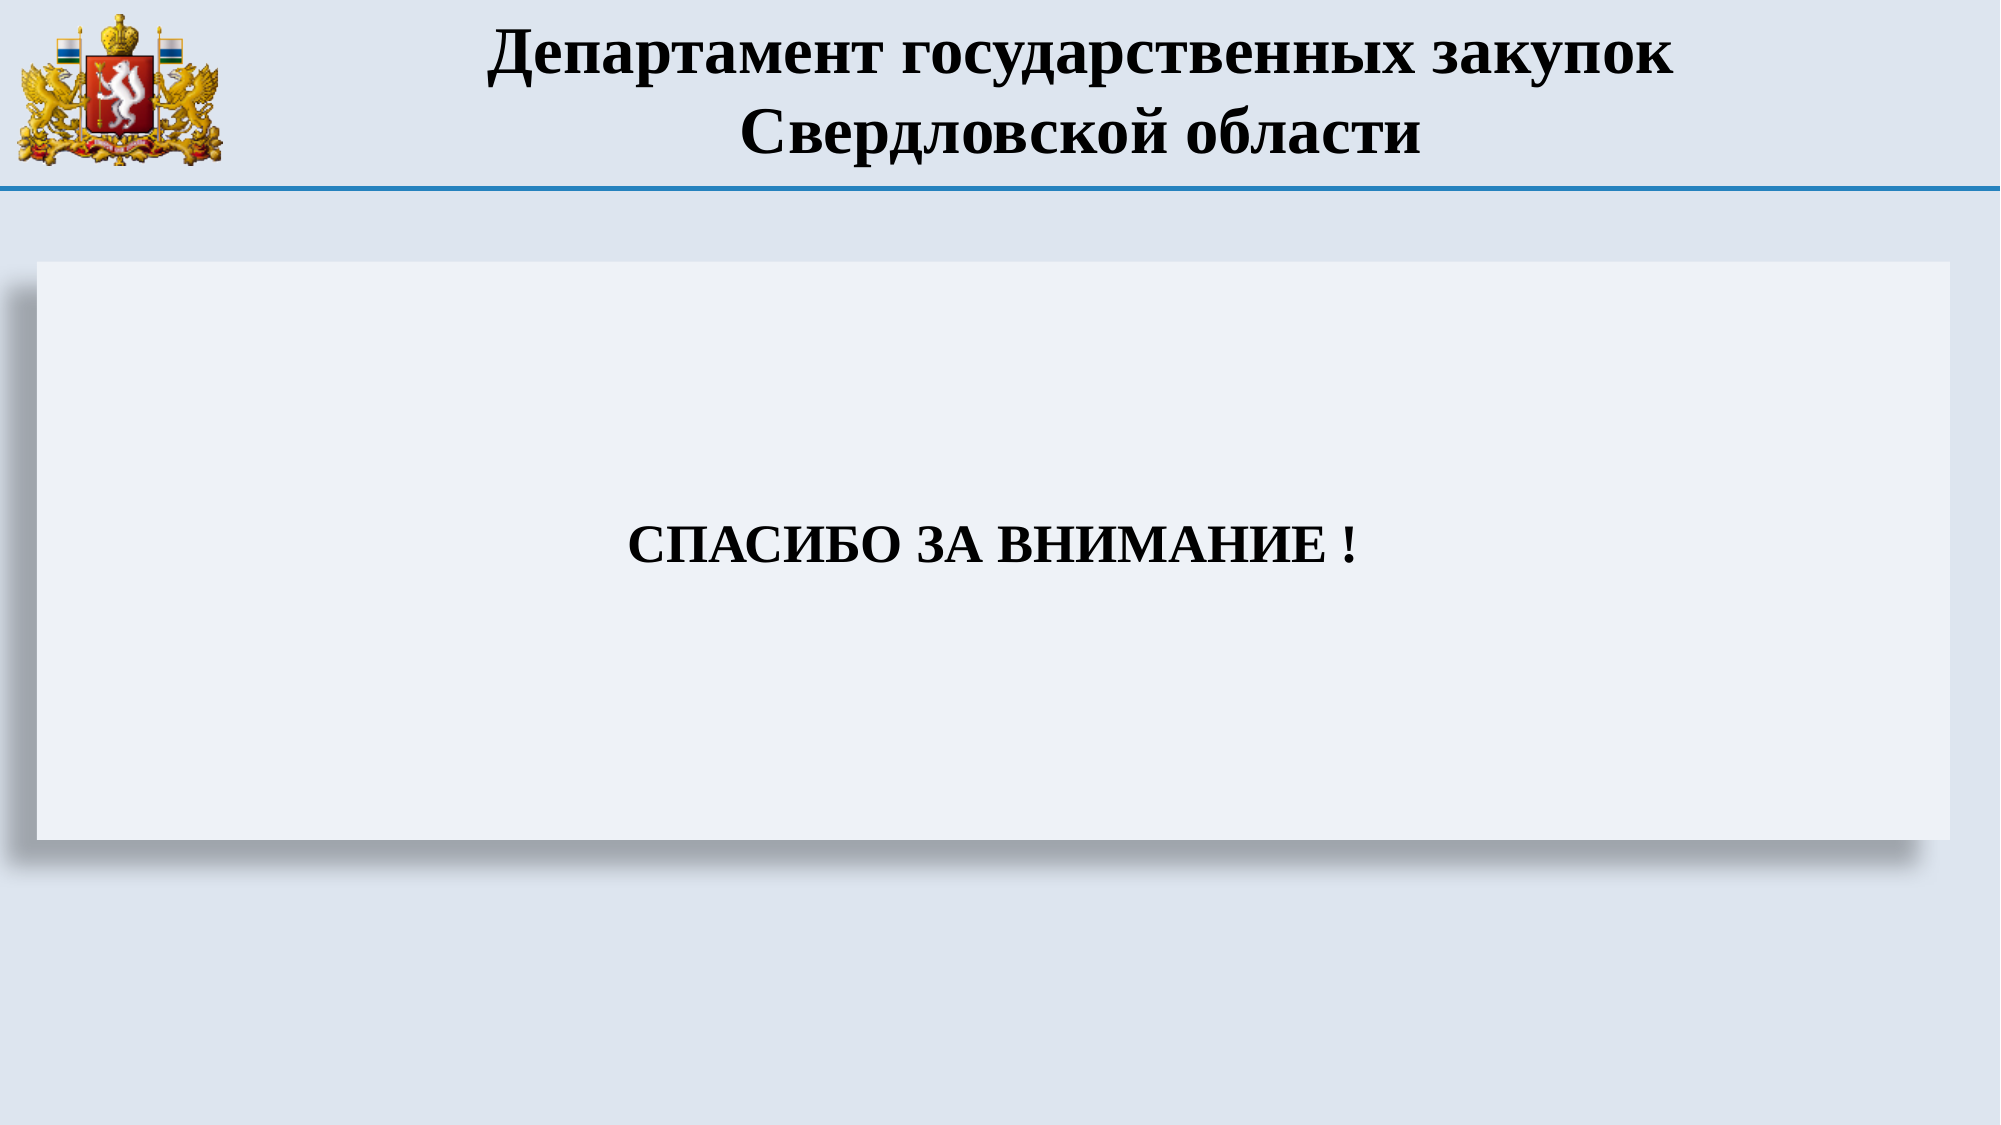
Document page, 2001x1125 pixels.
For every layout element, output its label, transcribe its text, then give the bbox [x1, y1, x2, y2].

text_box Департамент государственных закупок Свердловской области [278, 0, 1885, 175]
title Спасибо за внимание ! [36, 261, 1950, 840]
picture [16, 13, 224, 166]
